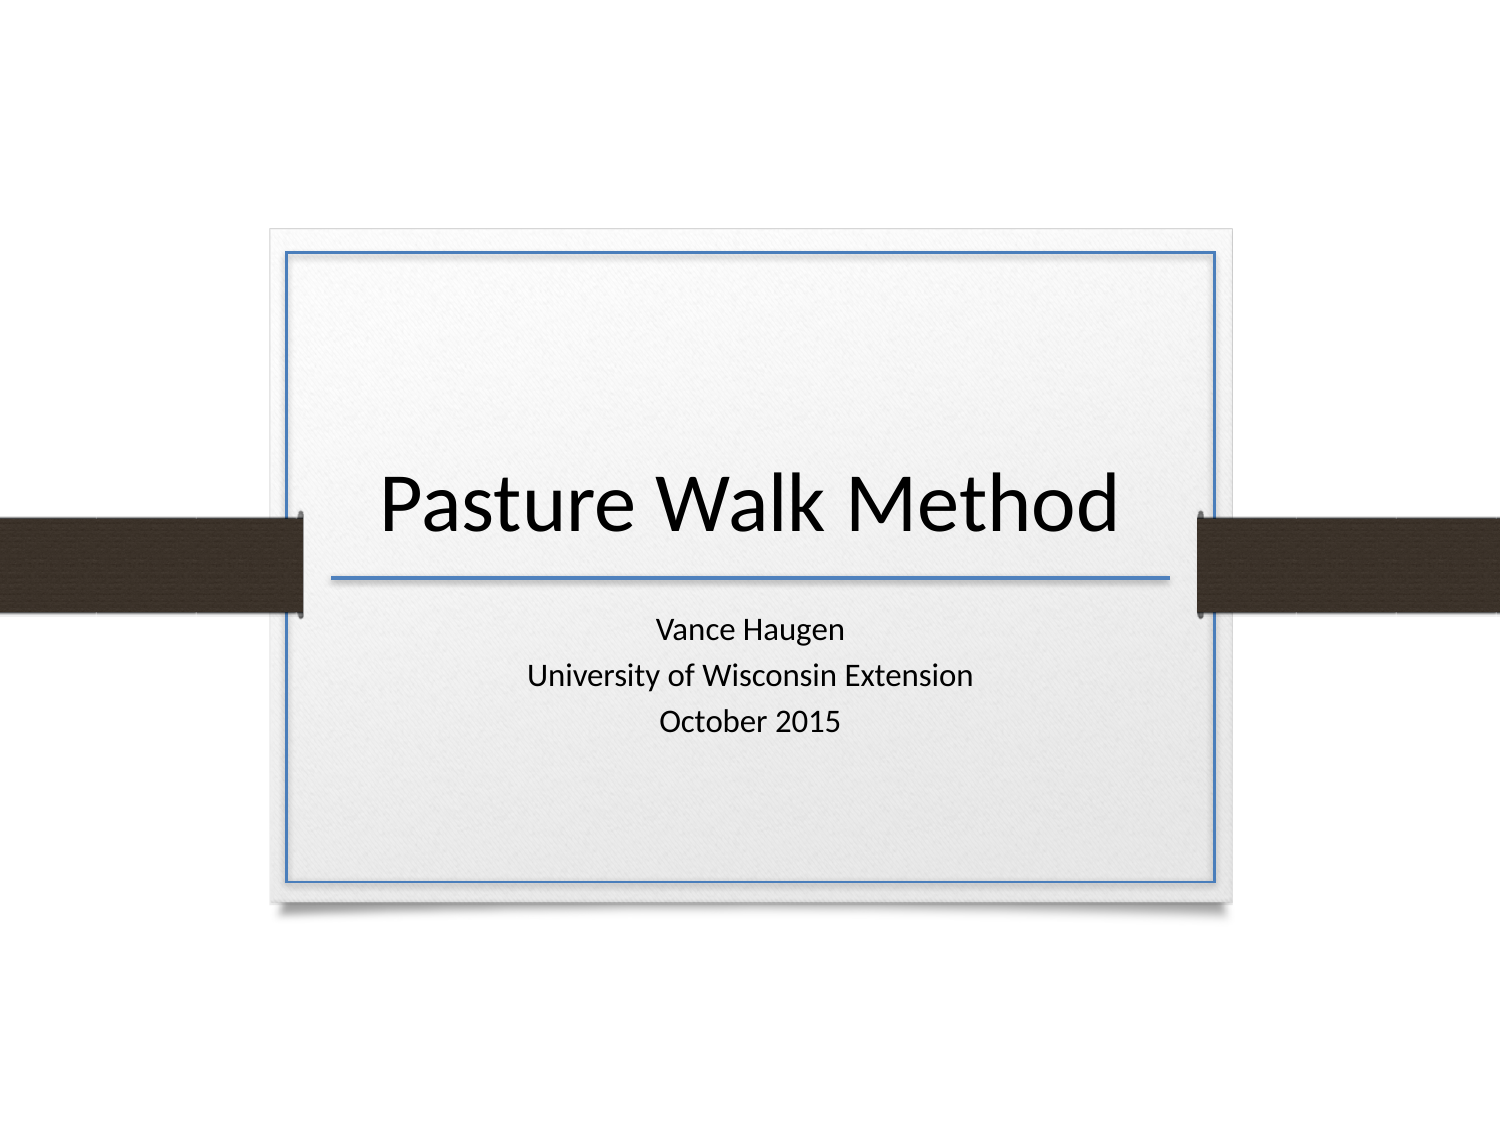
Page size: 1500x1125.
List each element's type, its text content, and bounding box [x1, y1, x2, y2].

title Pasture Walk Method [331, 306, 1170, 556]
subtitle Vance Haugen University of Wisconsin Extension October 2015 [331, 600, 1170, 817]
picture [0, 0, 1500, 1125]
